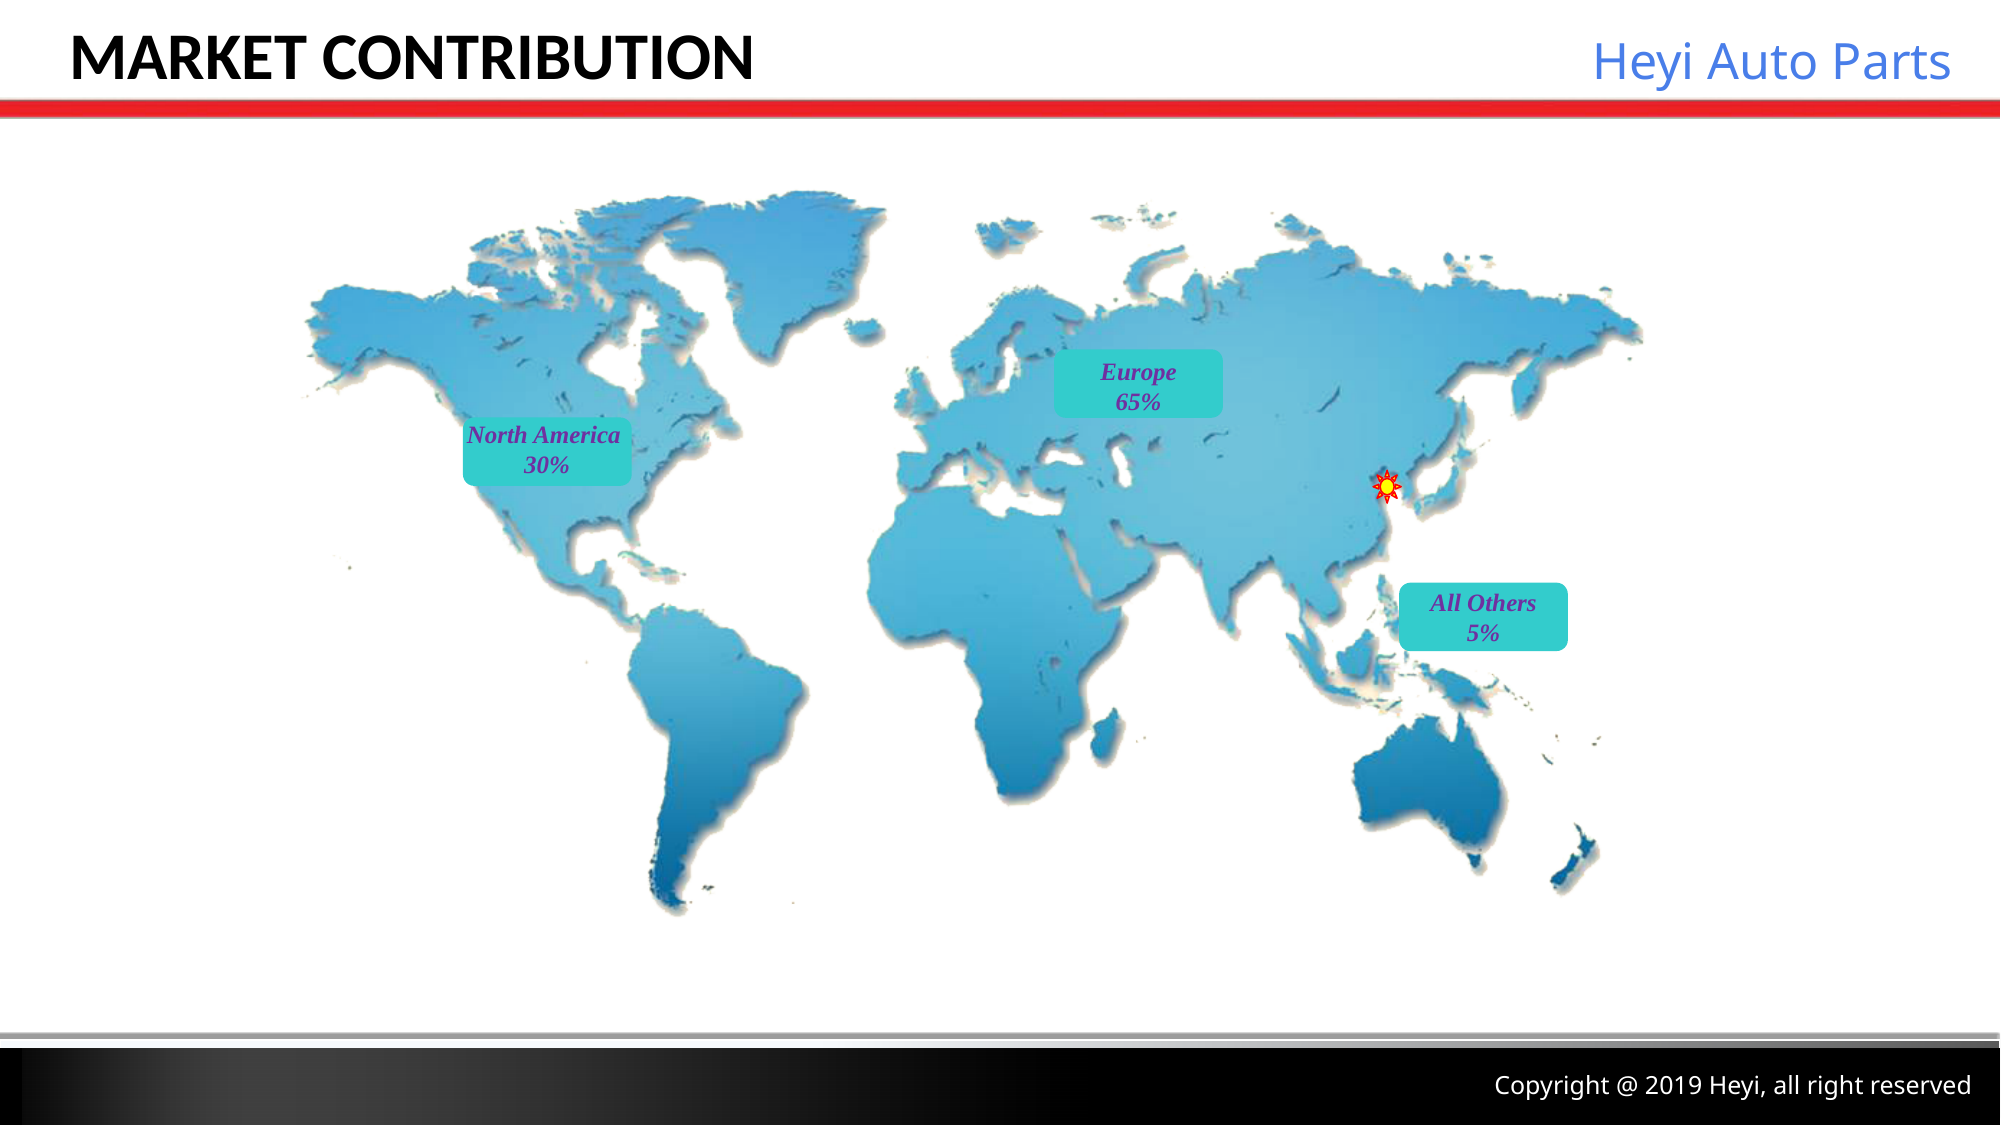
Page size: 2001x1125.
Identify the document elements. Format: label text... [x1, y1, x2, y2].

text_box Heyi Auto Parts [1564, 21, 2000, 97]
text_box MARKET CONTRIBUTION [54, 5, 1295, 101]
text_box Copyright @ 2019 Heyi, all right reserved [1408, 1061, 1988, 1107]
picture [295, 153, 1675, 938]
picture [0, 97, 2000, 119]
picture [0, 1048, 2000, 1125]
